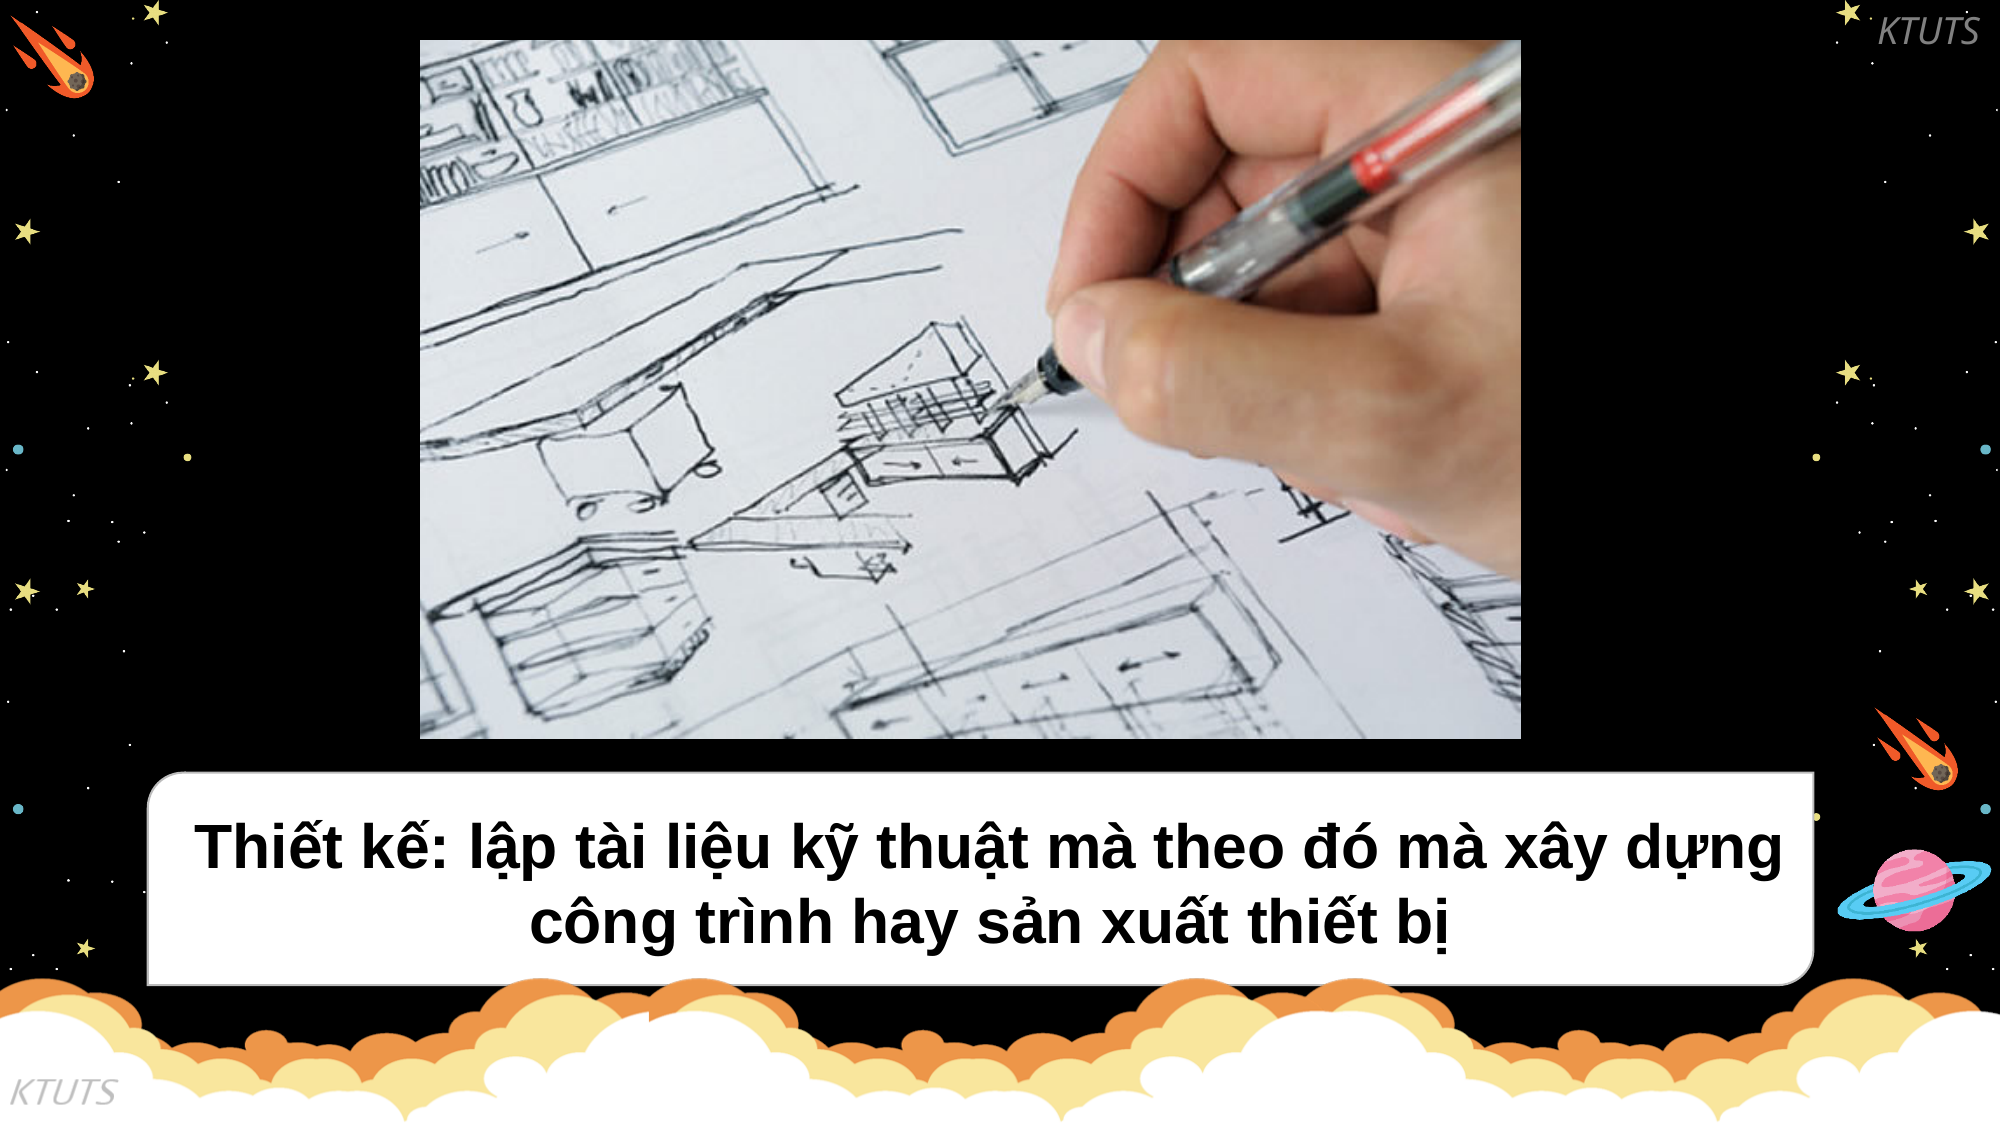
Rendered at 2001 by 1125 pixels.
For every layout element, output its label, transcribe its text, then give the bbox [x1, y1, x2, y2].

text_box Thiết kế: lập tài liệu kỹ thuật mà theo đó mà xây dựng công trình hay sản xuất thiết bị [165, 798, 1816, 963]
picture [420, 40, 1521, 739]
text_box [146, 771, 1815, 963]
picture [0, 1, 2001, 1125]
